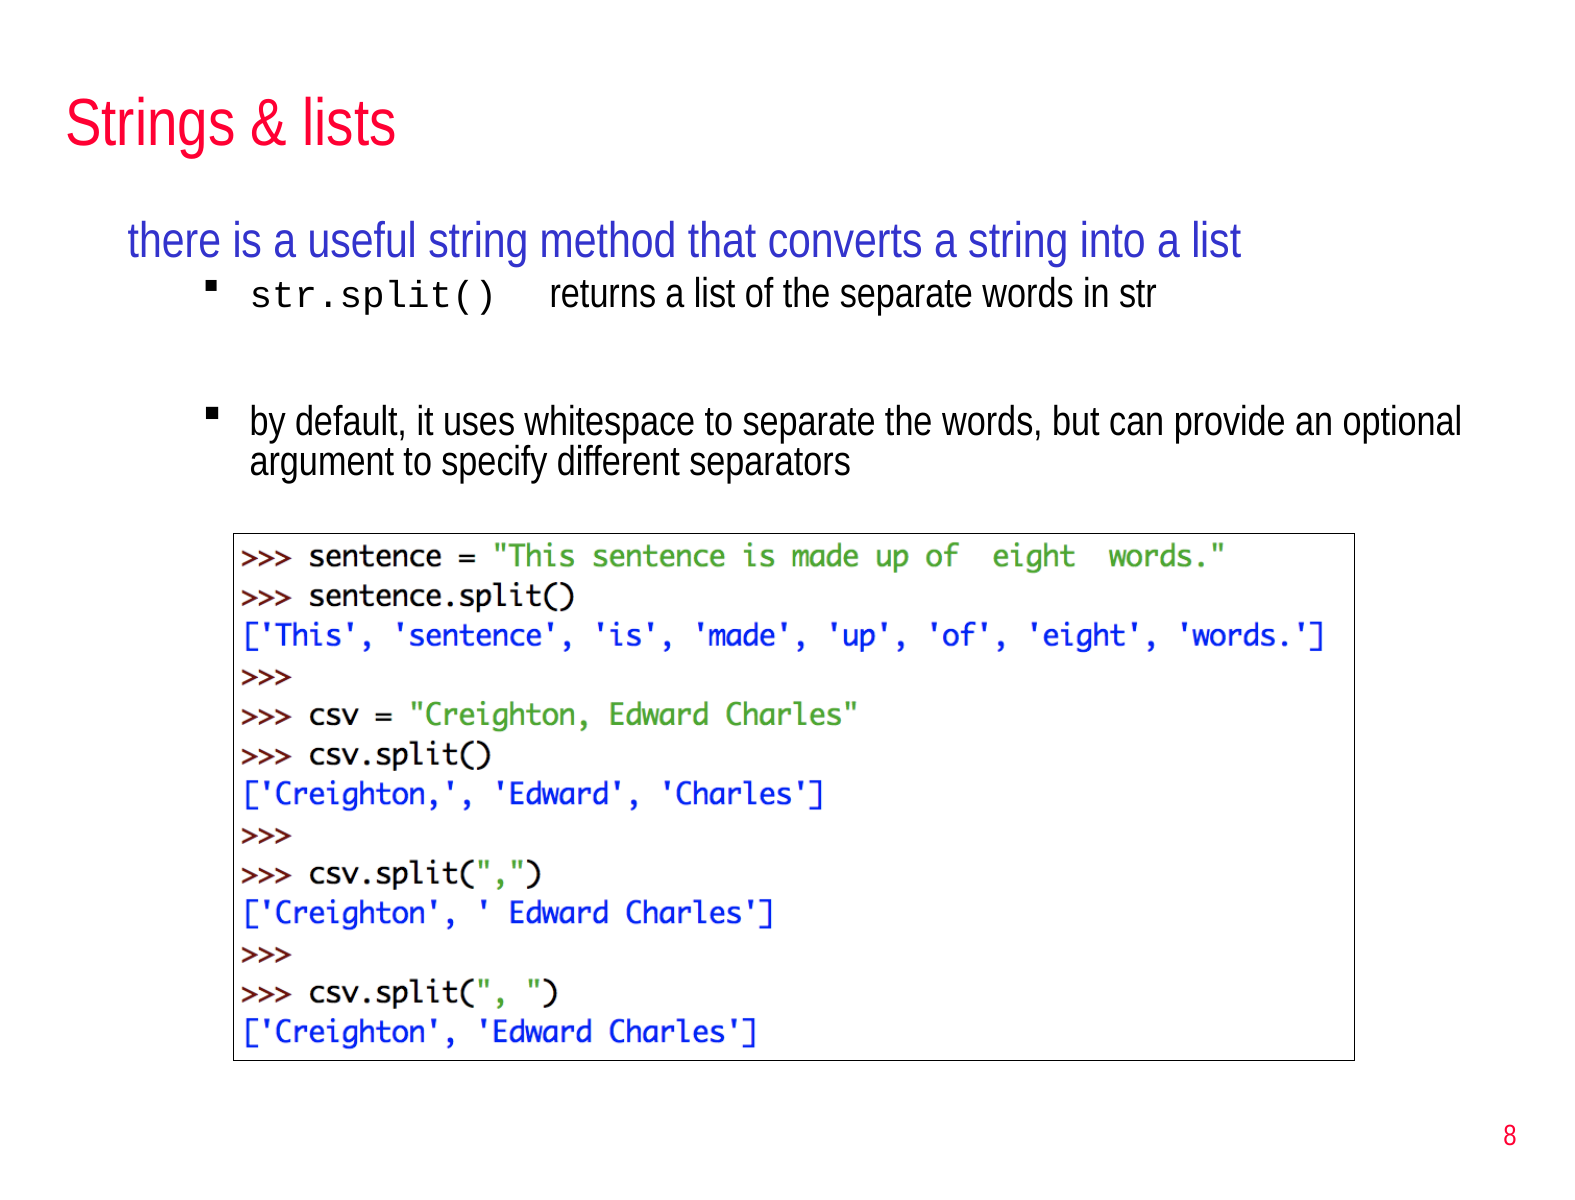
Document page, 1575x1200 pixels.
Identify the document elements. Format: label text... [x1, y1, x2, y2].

list there is a useful string method that converts a string into a list str.split() returns a list of the separate words in str by default, it uses whitespace to separate the words, but can provide an optional argument to specify different separators [112, 200, 1541, 500]
picture [233, 532, 1355, 1061]
slide_number 8 [1203, 1092, 1532, 1174]
title Strings & lists [50, 62, 1538, 175]
